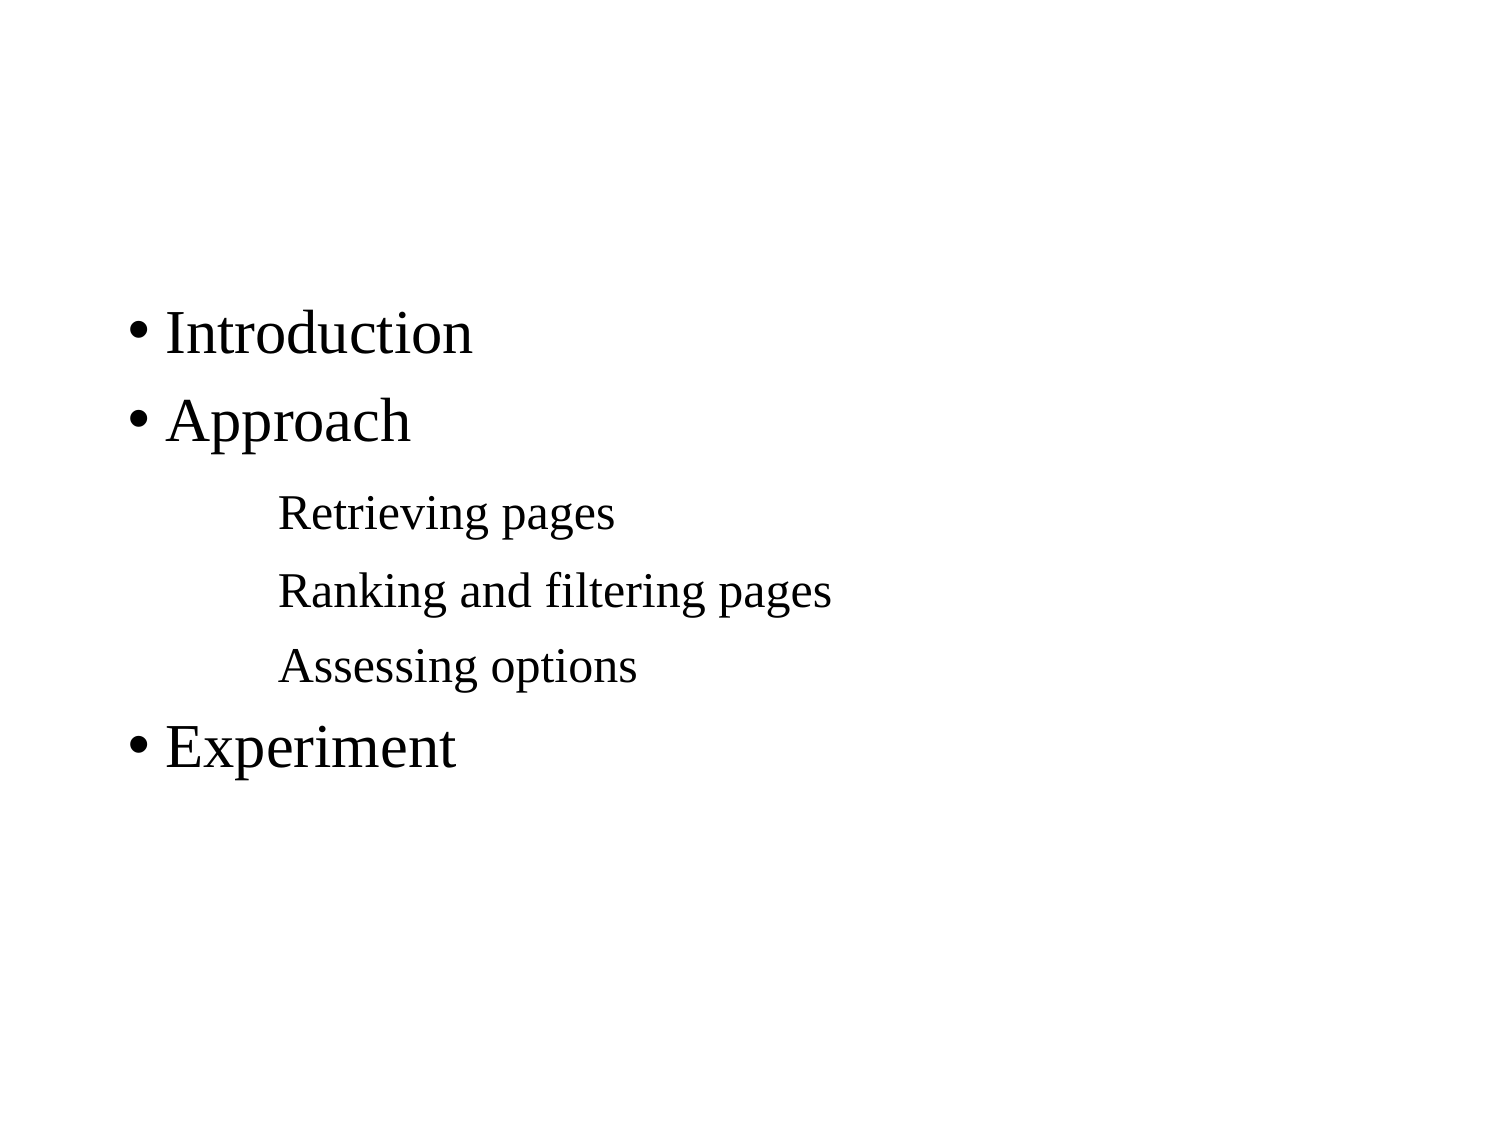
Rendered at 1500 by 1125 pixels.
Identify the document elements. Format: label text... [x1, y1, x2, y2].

list Introduction Approach Retrieving pages Ranking and filtering pages Assessing options Experiment [112, 291, 1407, 832]
